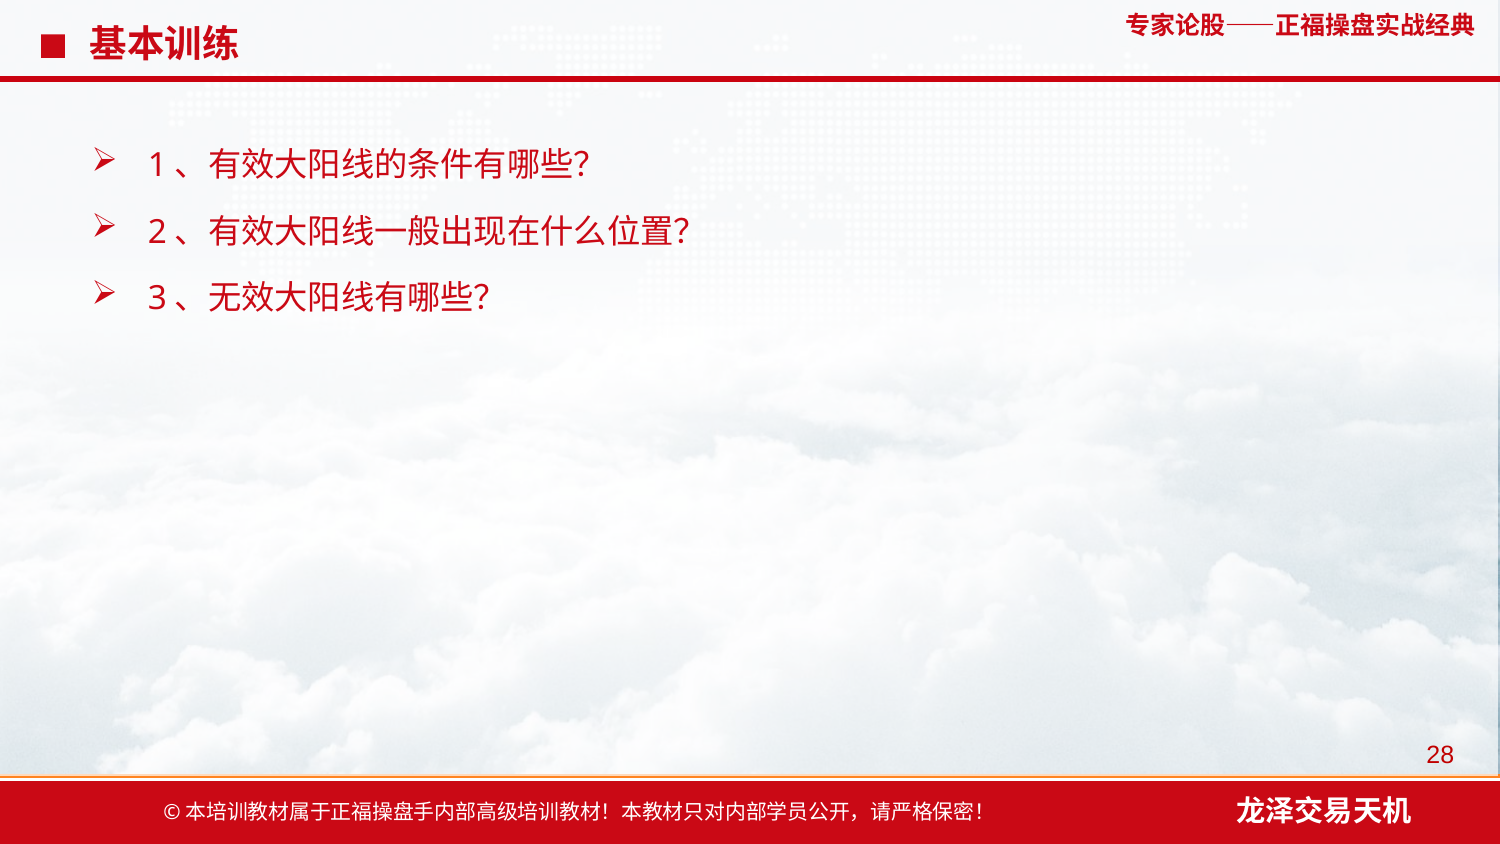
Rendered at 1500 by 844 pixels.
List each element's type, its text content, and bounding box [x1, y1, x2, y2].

title 基本训练 [75, 12, 1053, 74]
list 1、有效大阳线的条件有哪些？ 2、有效大阳线一般出现在什么位置？ 3、无效大阳线有哪些？ [76, 115, 1422, 720]
